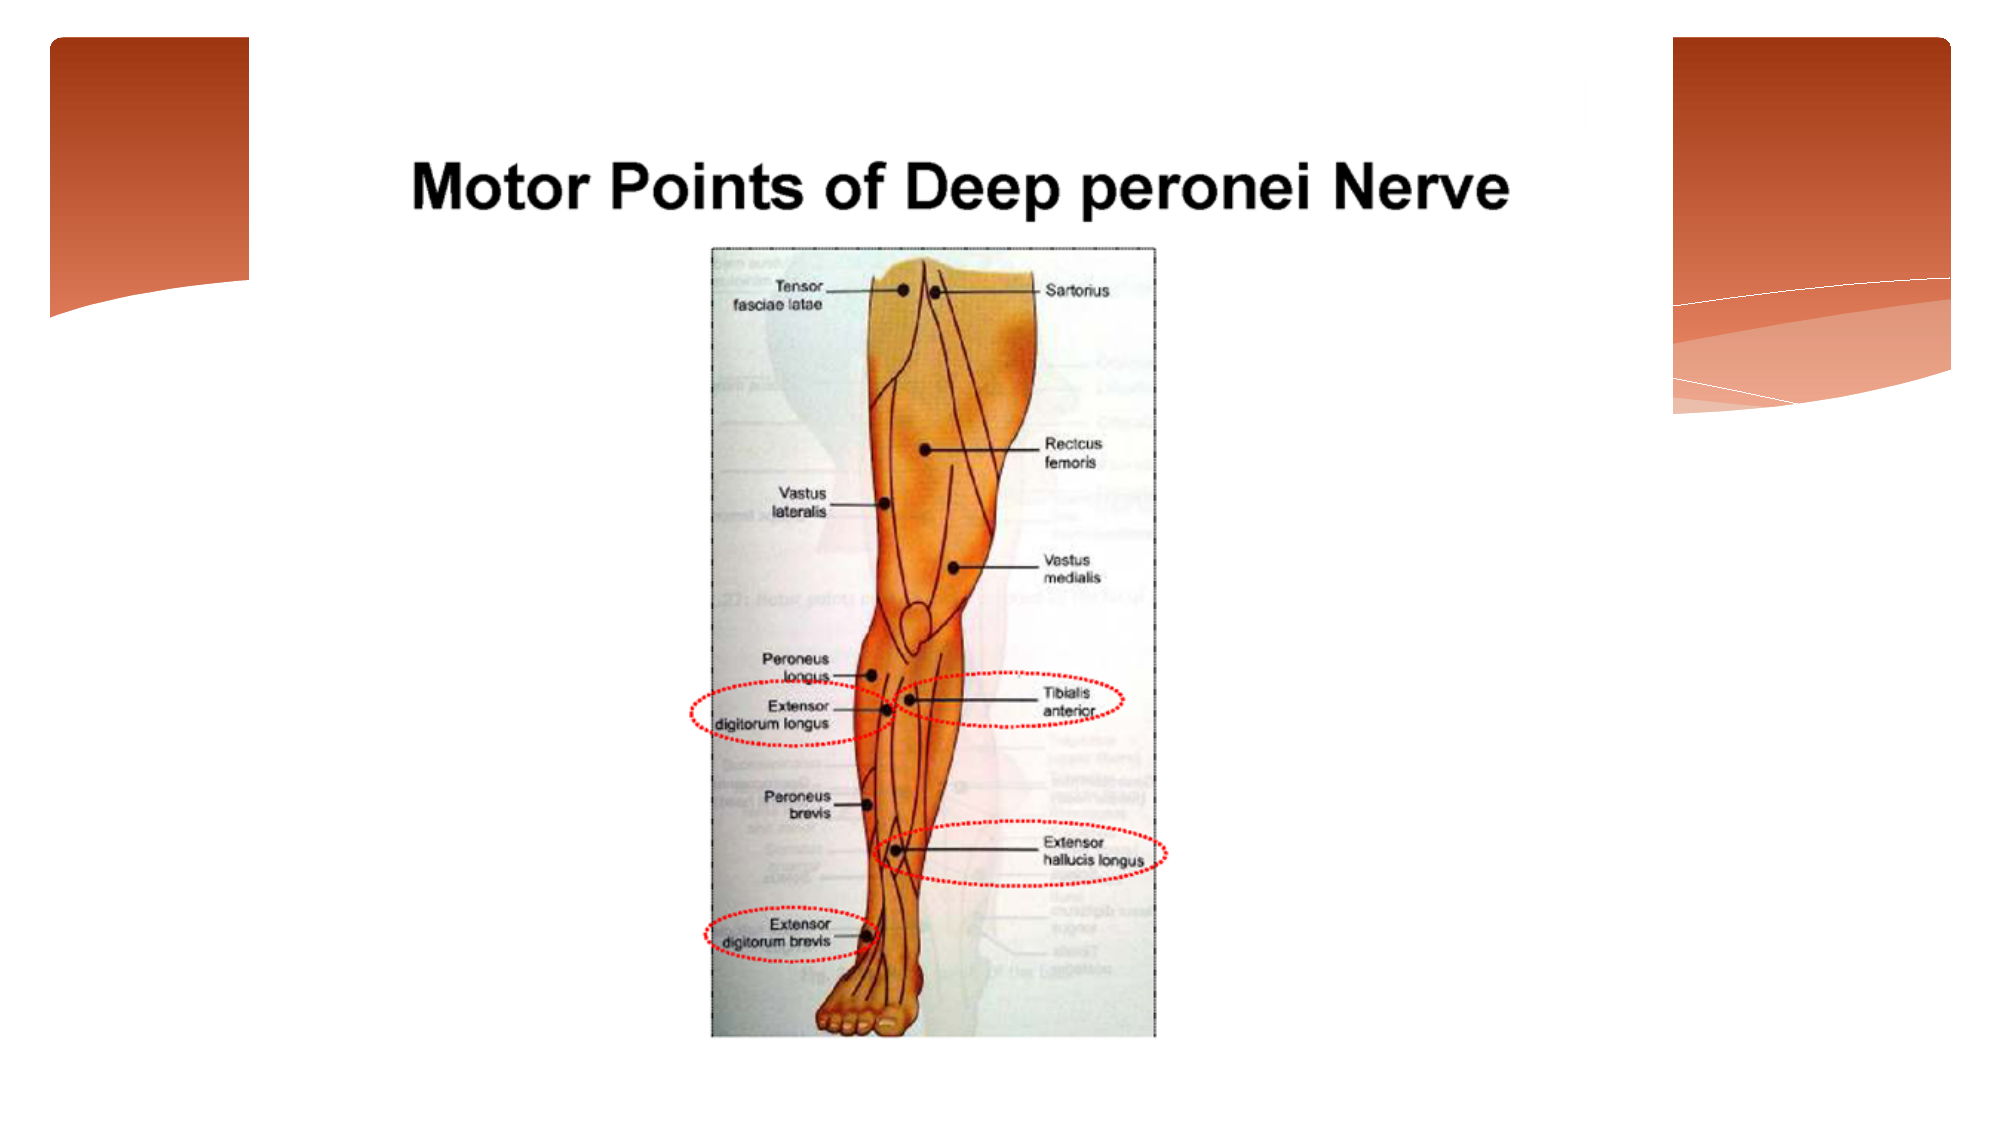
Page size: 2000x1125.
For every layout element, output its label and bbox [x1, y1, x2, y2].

picture [249, 0, 1674, 1102]
